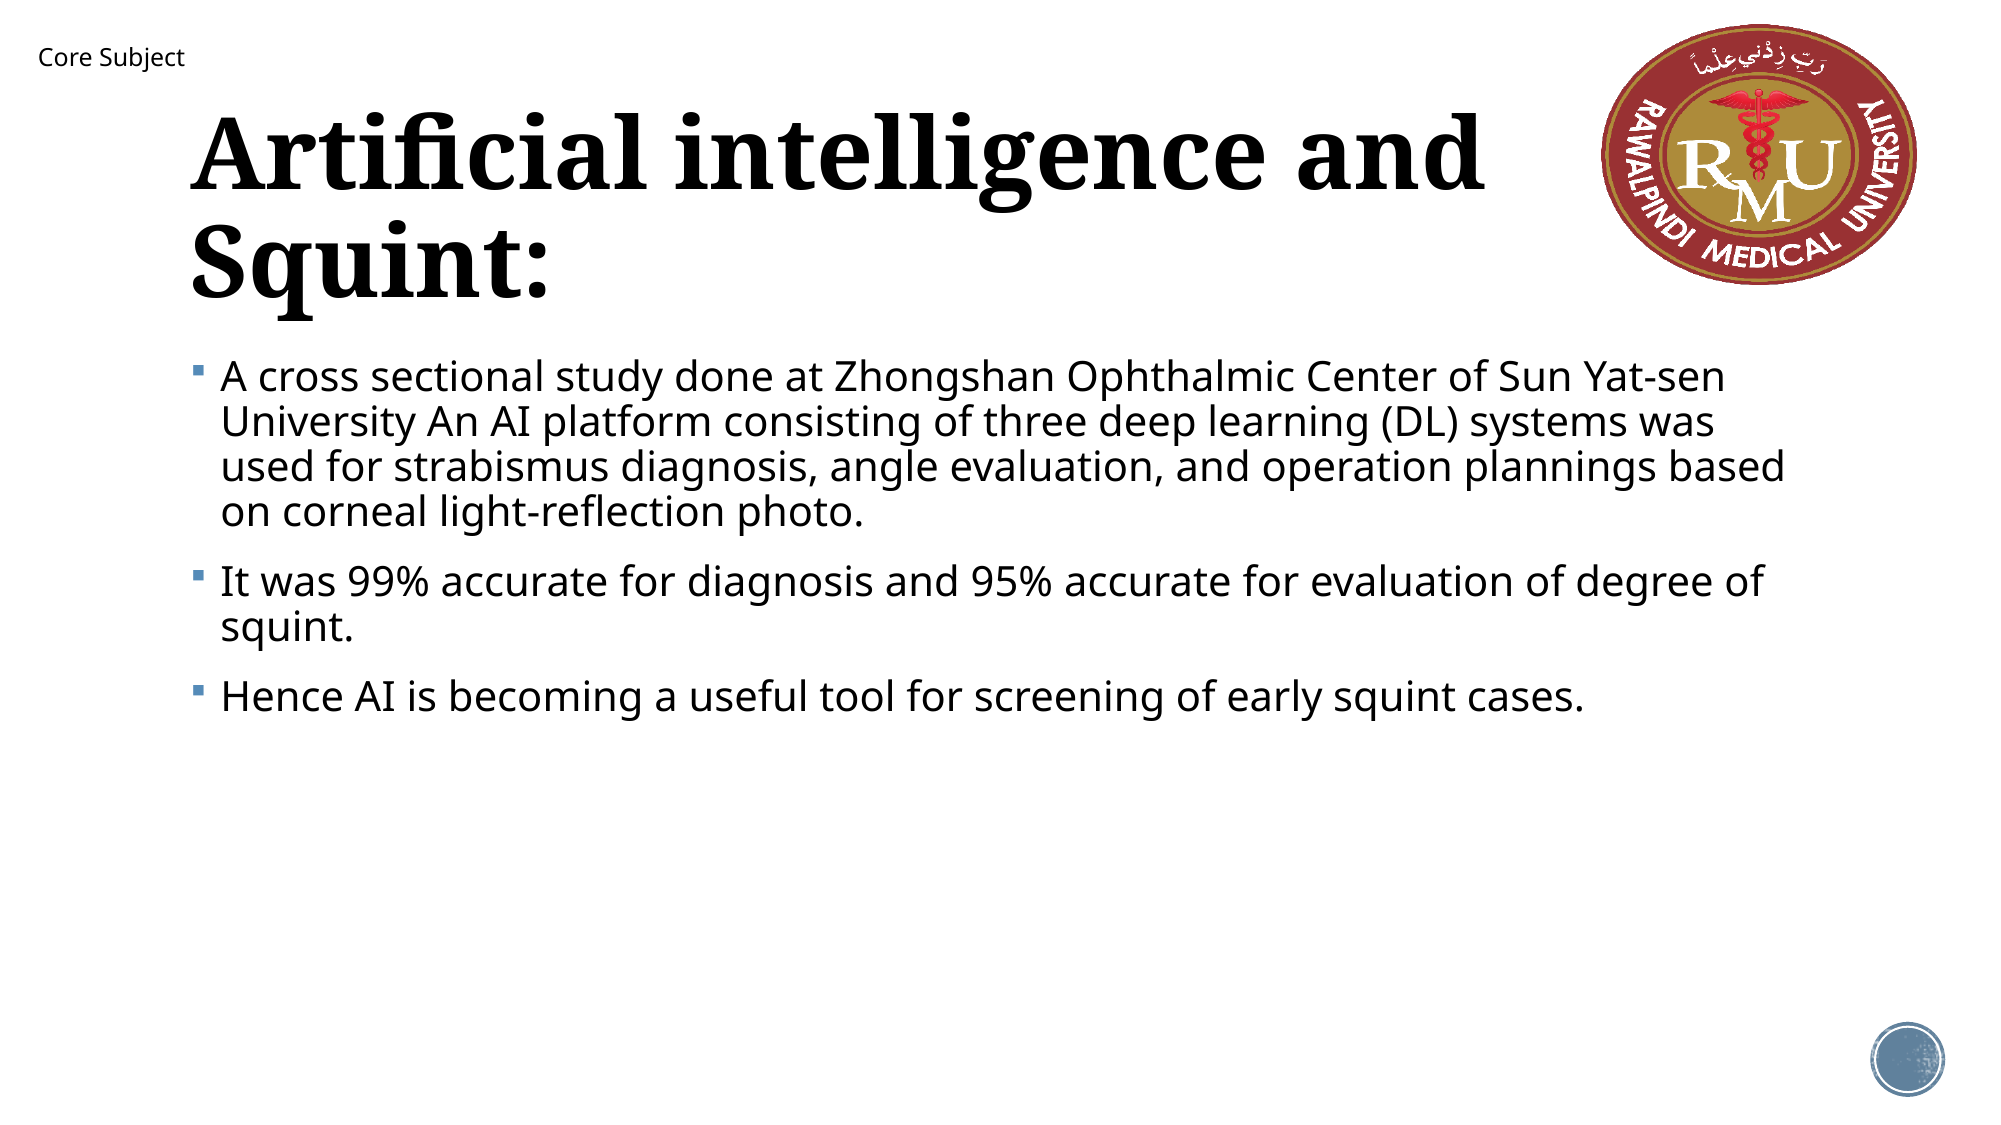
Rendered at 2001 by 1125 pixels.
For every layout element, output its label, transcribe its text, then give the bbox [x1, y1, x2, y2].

list A cross sectional study done at Zhongshan Ophthalmic Center of Sun Yat-sen University An AI platform consisting of three deep learning (DL) systems was used for strabismus diagnosis, angle evaluation, and operation plannings based on corneal light-reflection photo. It was 99% accurate for diagnosis and 95% accurate for evaluation of degree of squint. Hence AI is becoming a useful tool for screening of early squint cases. [175, 348, 1826, 1013]
title Artificial intelligence and Squint: [175, 79, 1826, 344]
picture [1583, 24, 1917, 285]
text_box Core Subject [23, 34, 380, 80]
